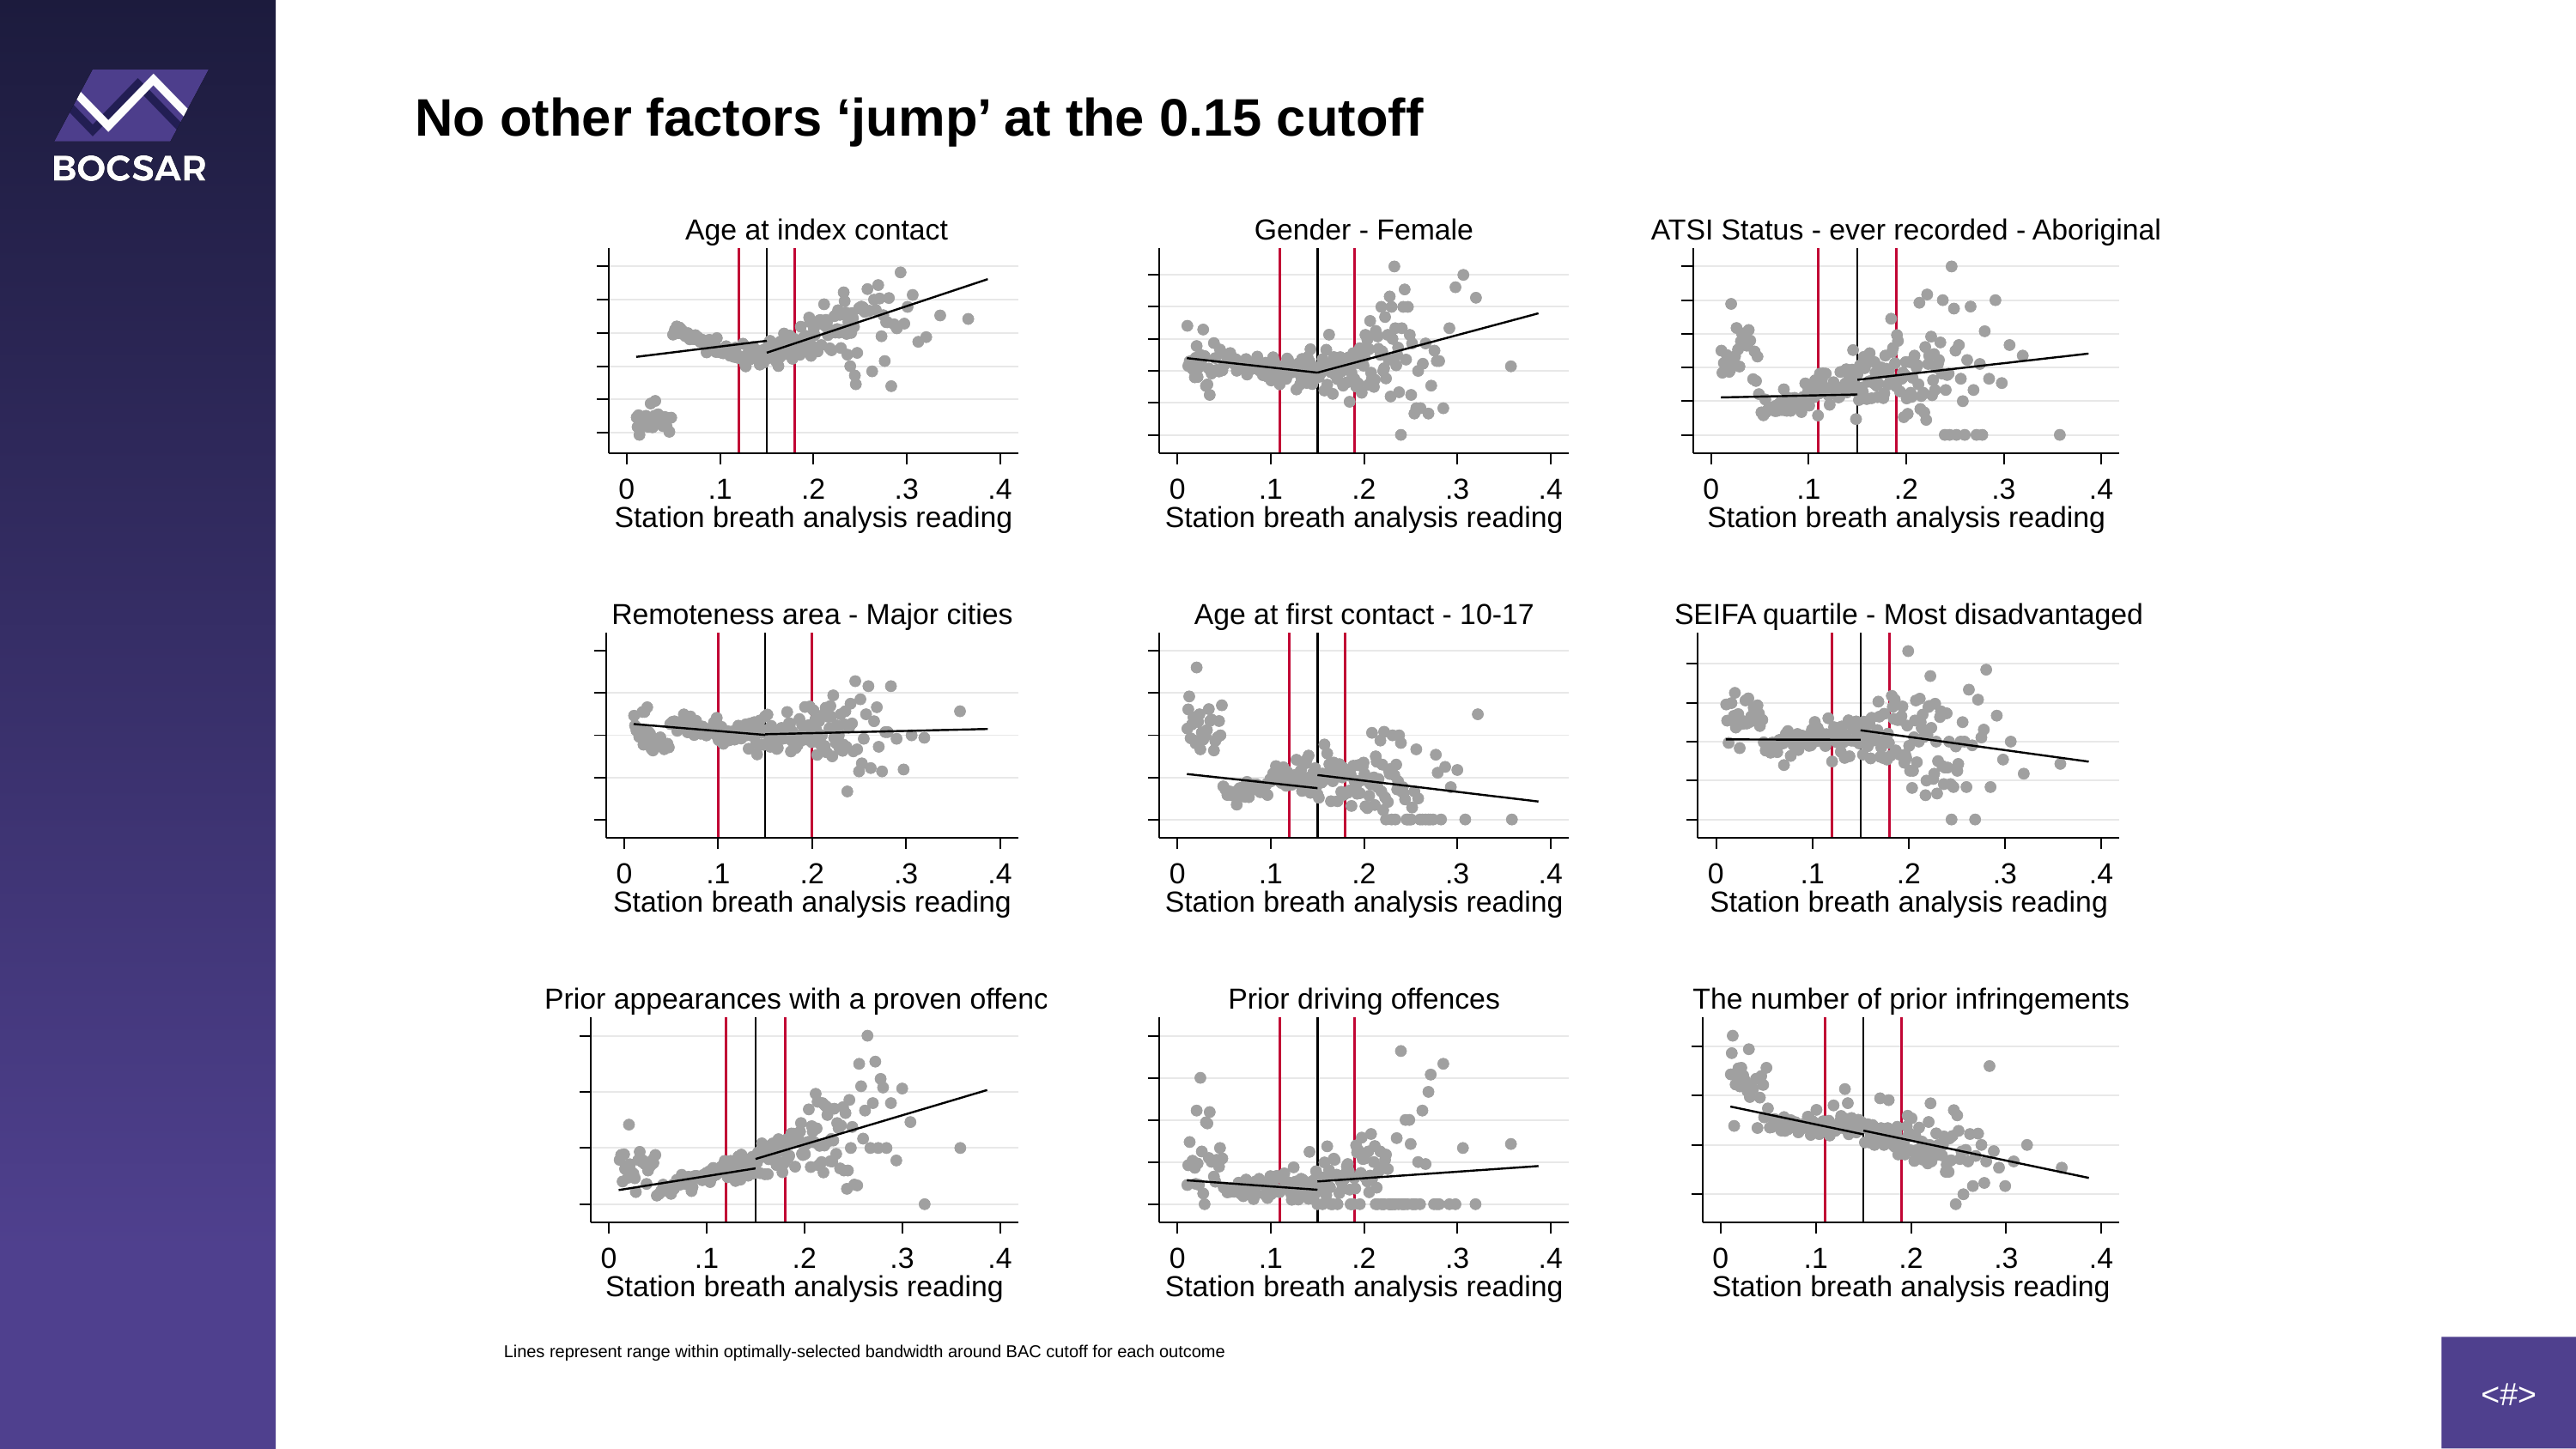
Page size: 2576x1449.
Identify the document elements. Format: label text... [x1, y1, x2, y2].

picture [54, 70, 209, 181]
picture [468, 153, 2174, 1393]
list No other factors ‘jump’ at the 0.15 cutoff [402, 70, 2442, 154]
slide_number 14 [2441, 1337, 2576, 1449]
